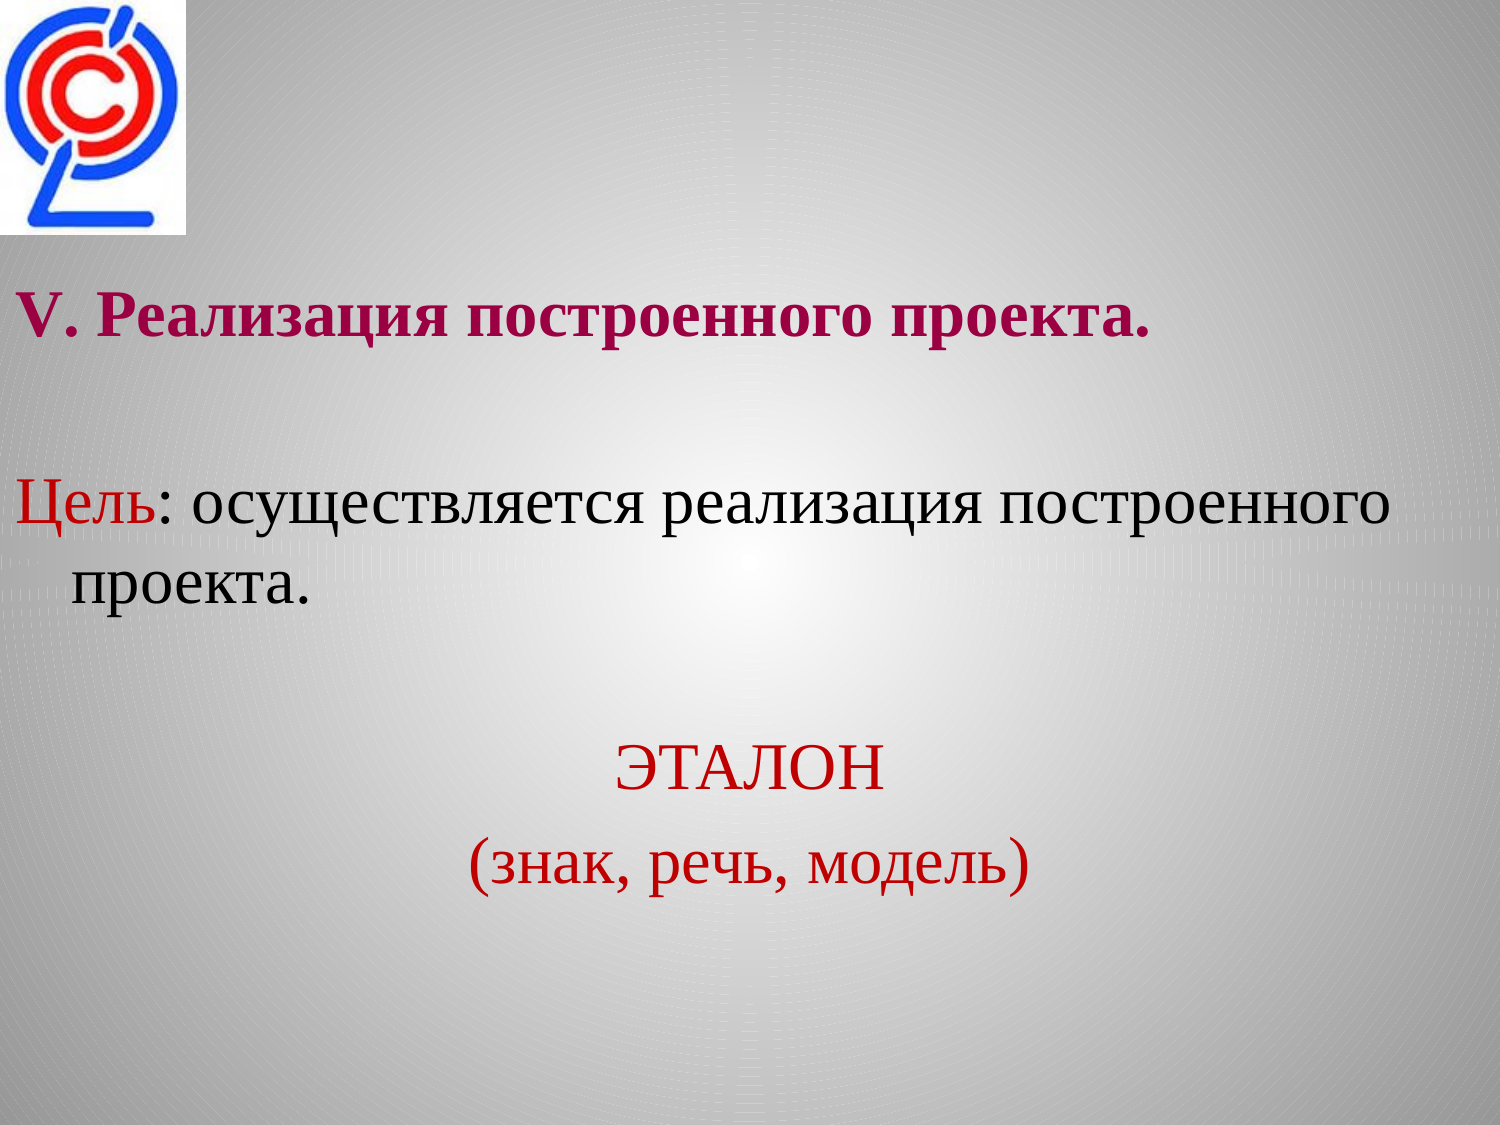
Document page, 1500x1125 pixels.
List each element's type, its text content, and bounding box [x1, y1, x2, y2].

list V. Реализация построенного проекта. Цель: осуществляется реализация построенного проекта. ЭТАЛОН (знак, речь, модель) [0, 262, 1500, 1005]
picture [0, 0, 187, 235]
